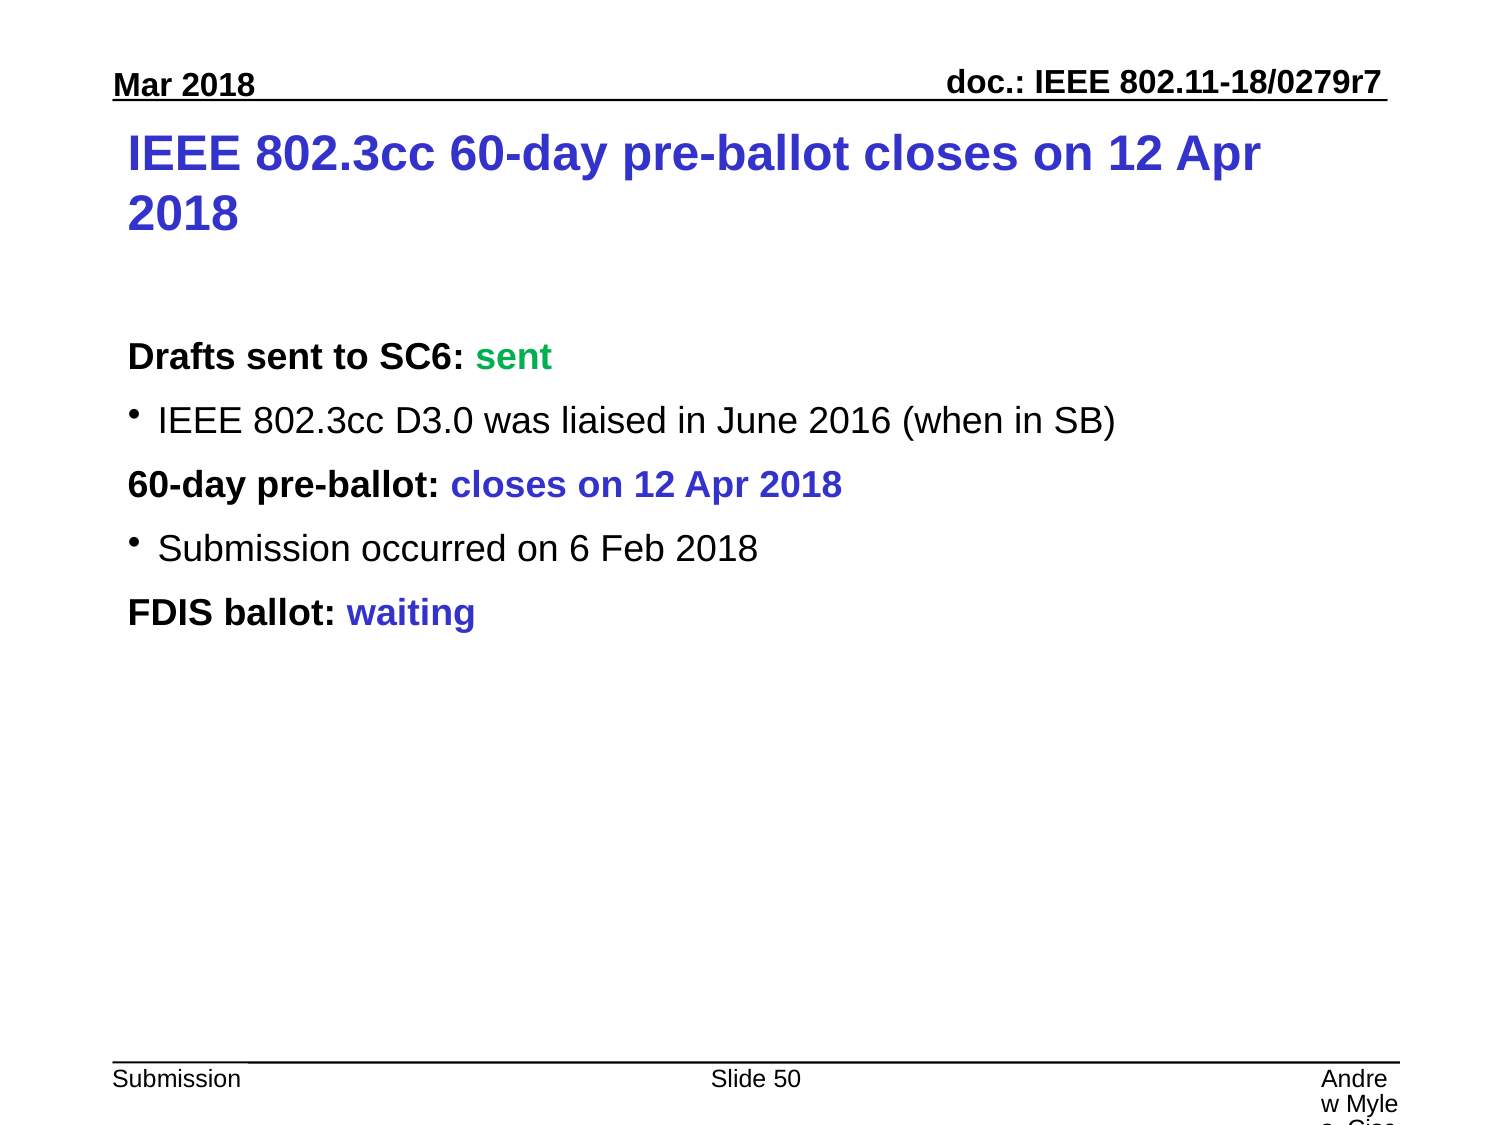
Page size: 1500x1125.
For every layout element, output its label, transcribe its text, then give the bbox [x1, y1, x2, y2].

footer Andrew Myles, Cisco [1320, 1061, 1402, 1093]
slide_number Slide 50 [709, 1061, 803, 1093]
title IEEE 802.3cc 60-day pre-ballot closes on 12 Apr 2018 [112, 112, 1388, 288]
list Drafts sent to SC6: sent IEEE 802.3cc D3.0 was liaised in June 2016 (when in SB) 60-day pre-ballot: closes on 12 Apr 2018 Submission occurred on 6 Feb 2018 FDIS ballot: waiting [112, 324, 1388, 1000]
